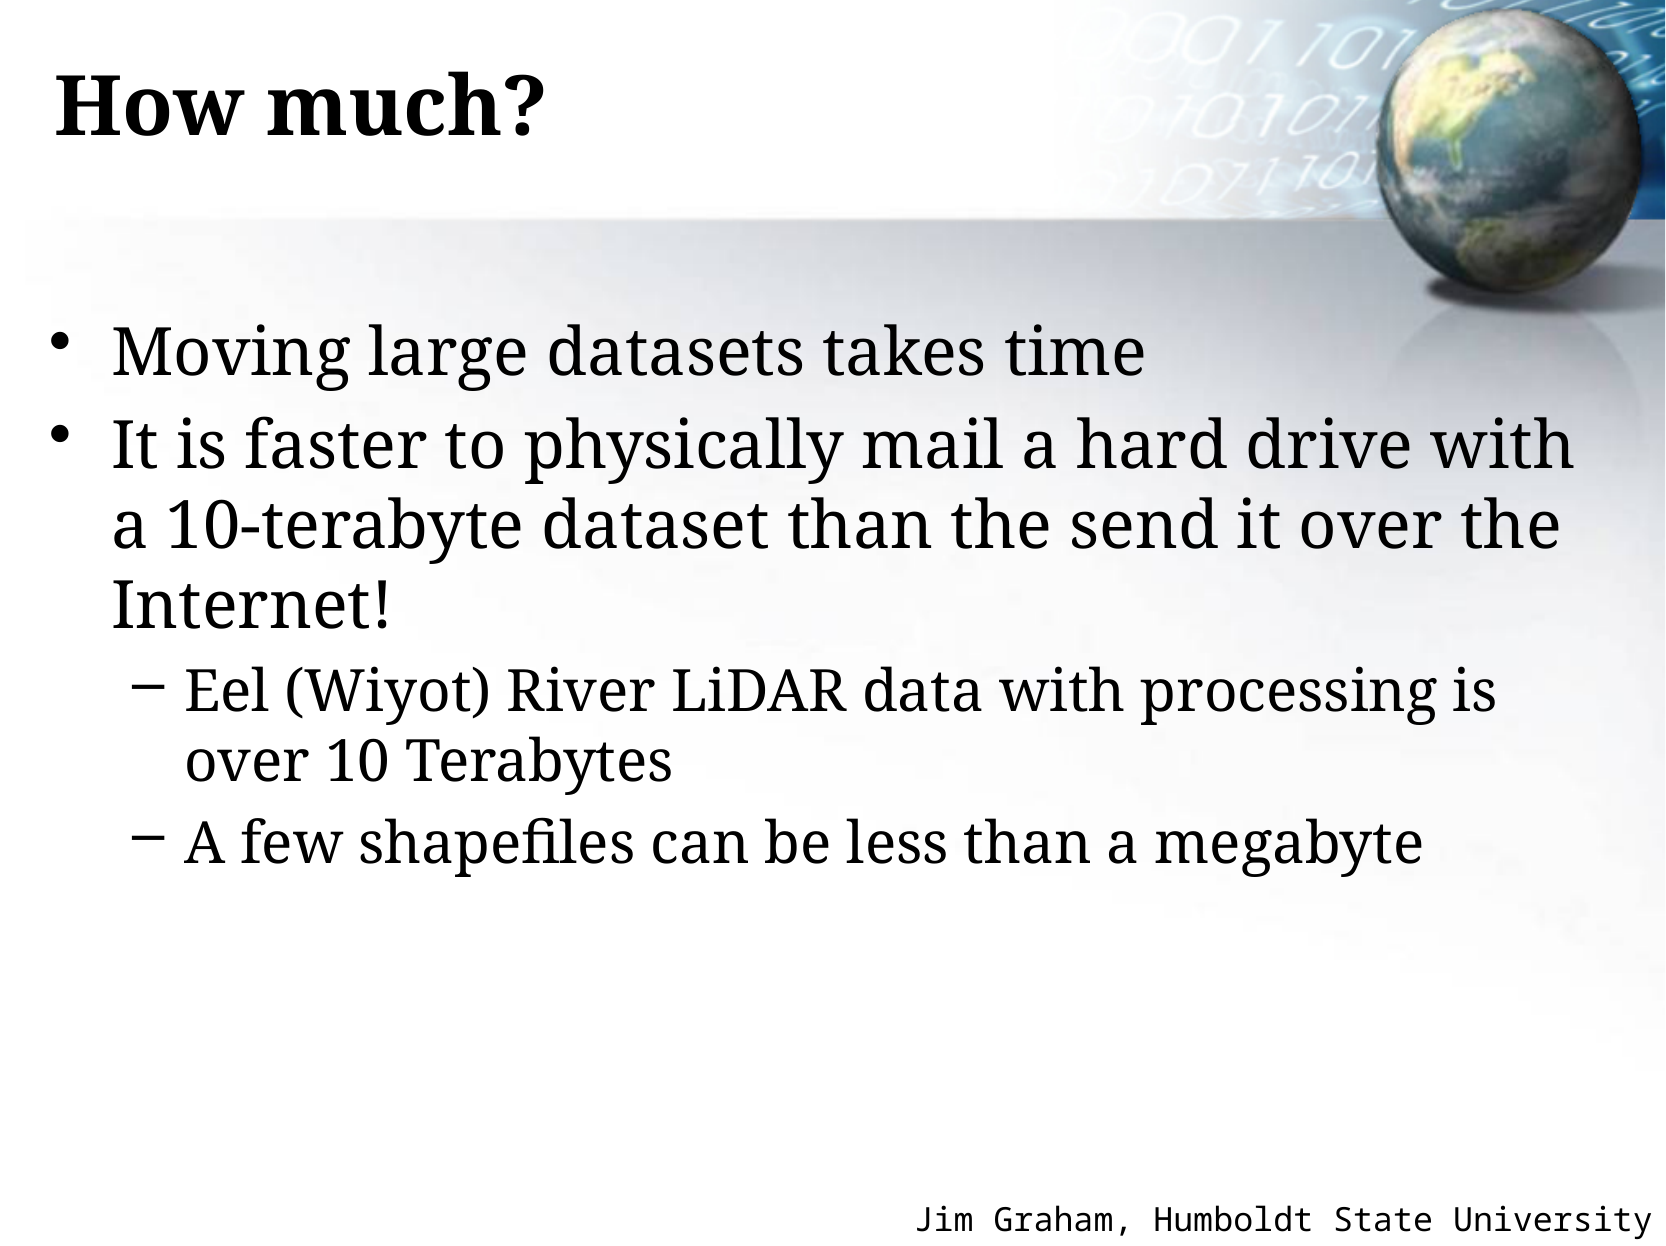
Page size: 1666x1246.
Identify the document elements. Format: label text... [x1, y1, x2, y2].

title How much? [37, 24, 1375, 179]
list Moving large datasets takes time It is faster to physically mail a hard drive with a 10-terabyte dataset than the send it over the Internet! Eel (Wiyot) River LiDAR data with processing is over 10 Terabytes A few shapefiles can be less than a megabyte [32, 300, 1633, 1100]
picture [0, 0, 1666, 1246]
